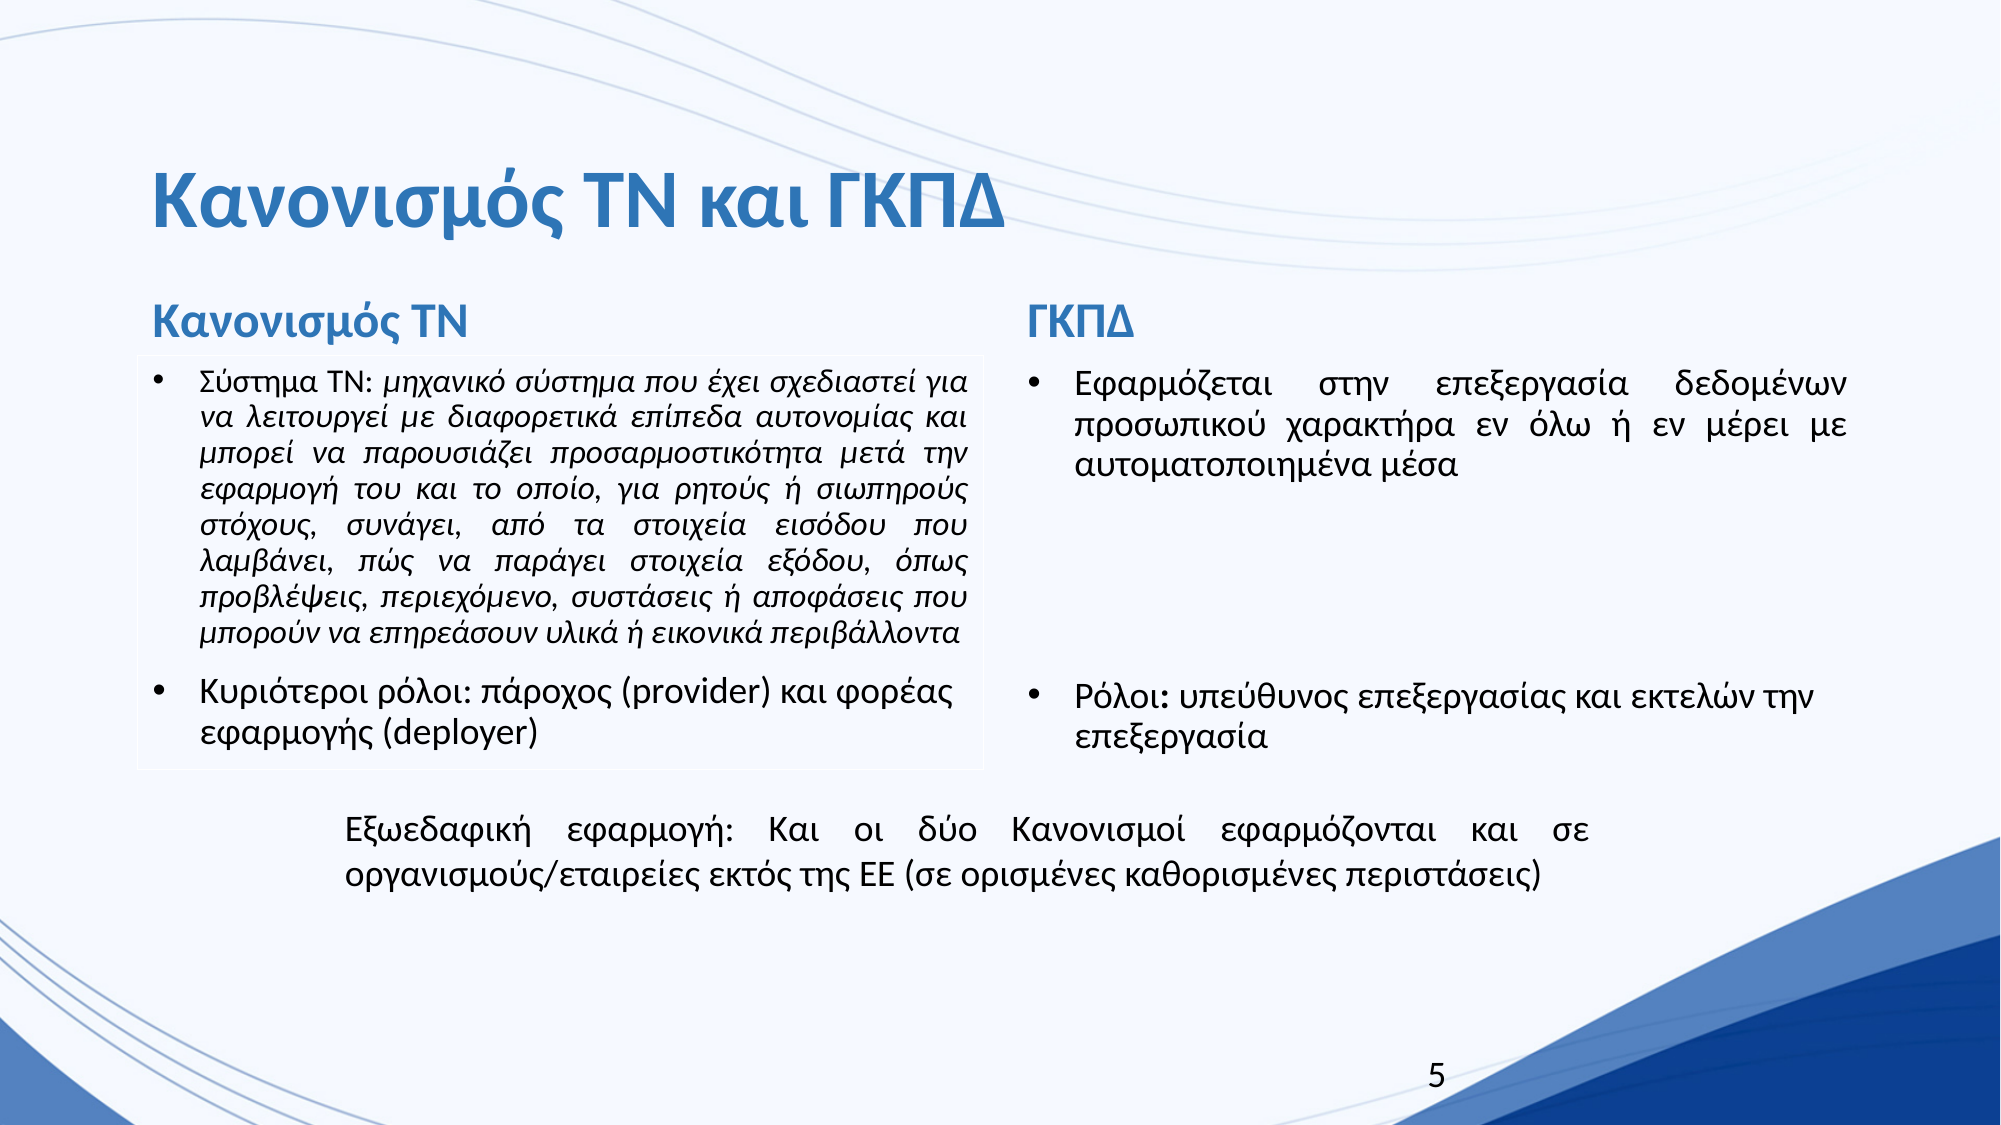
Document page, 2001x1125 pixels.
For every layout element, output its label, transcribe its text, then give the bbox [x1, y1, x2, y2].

list Κανονισμός ΤΝ [137, 275, 984, 355]
text_box Εξωεδαφική εφαρμογή: Και οι δύο Κανονισμοί εφαρμόζονται και σε οργανισμούς/εταιρείες εκτός της ΕΕ (σε ορισμένες καθορισμένες περιστάσεις) [329, 796, 1605, 901]
slide_number 5 [1412, 1042, 1863, 1103]
list Εφαρμόζεται στην επεξεργασία δεδομένων προσωπικού χαρακτήρα εν όλω ή εν μέρει με αυτοματοποιημένα μέσα Ρόλοι: υπεύθυνος επεξεργασίας και εκτελών την επεξεργασία [1012, 355, 1863, 797]
list Σύστημα ΤΝ: μηχανικό σύστημα που έχει σχεδιαστεί για να λειτουργεί με διαφορετικά επίπεδα αυτονομίας και μπορεί να παρουσιάζει προσαρμοστικότητα μετά την εφαρμογή του και το οποίο, για ρητούς ή σιωπηρούς στόχους, συνάγει, από τα στοιχεία εισόδου που λαμβάνει, πώς να παράγει στοιχεία εξόδου, όπως προβλέψεις, περιεχόμενο, συστάσεις ή αποφάσεις που μπορούν να επηρεάσουν υλικά ή εικονικά περιβάλλοντα Κυριότεροι ρόλοι: πάροχος (provider) και φορέας εφαρμογής (deployer) [137, 355, 984, 770]
picture [0, 0, 2001, 1125]
title Κανονισμός ΤΝ και ΓΚΠΔ [137, 125, 1863, 276]
list ΓΚΠΔ [1012, 275, 1863, 355]
